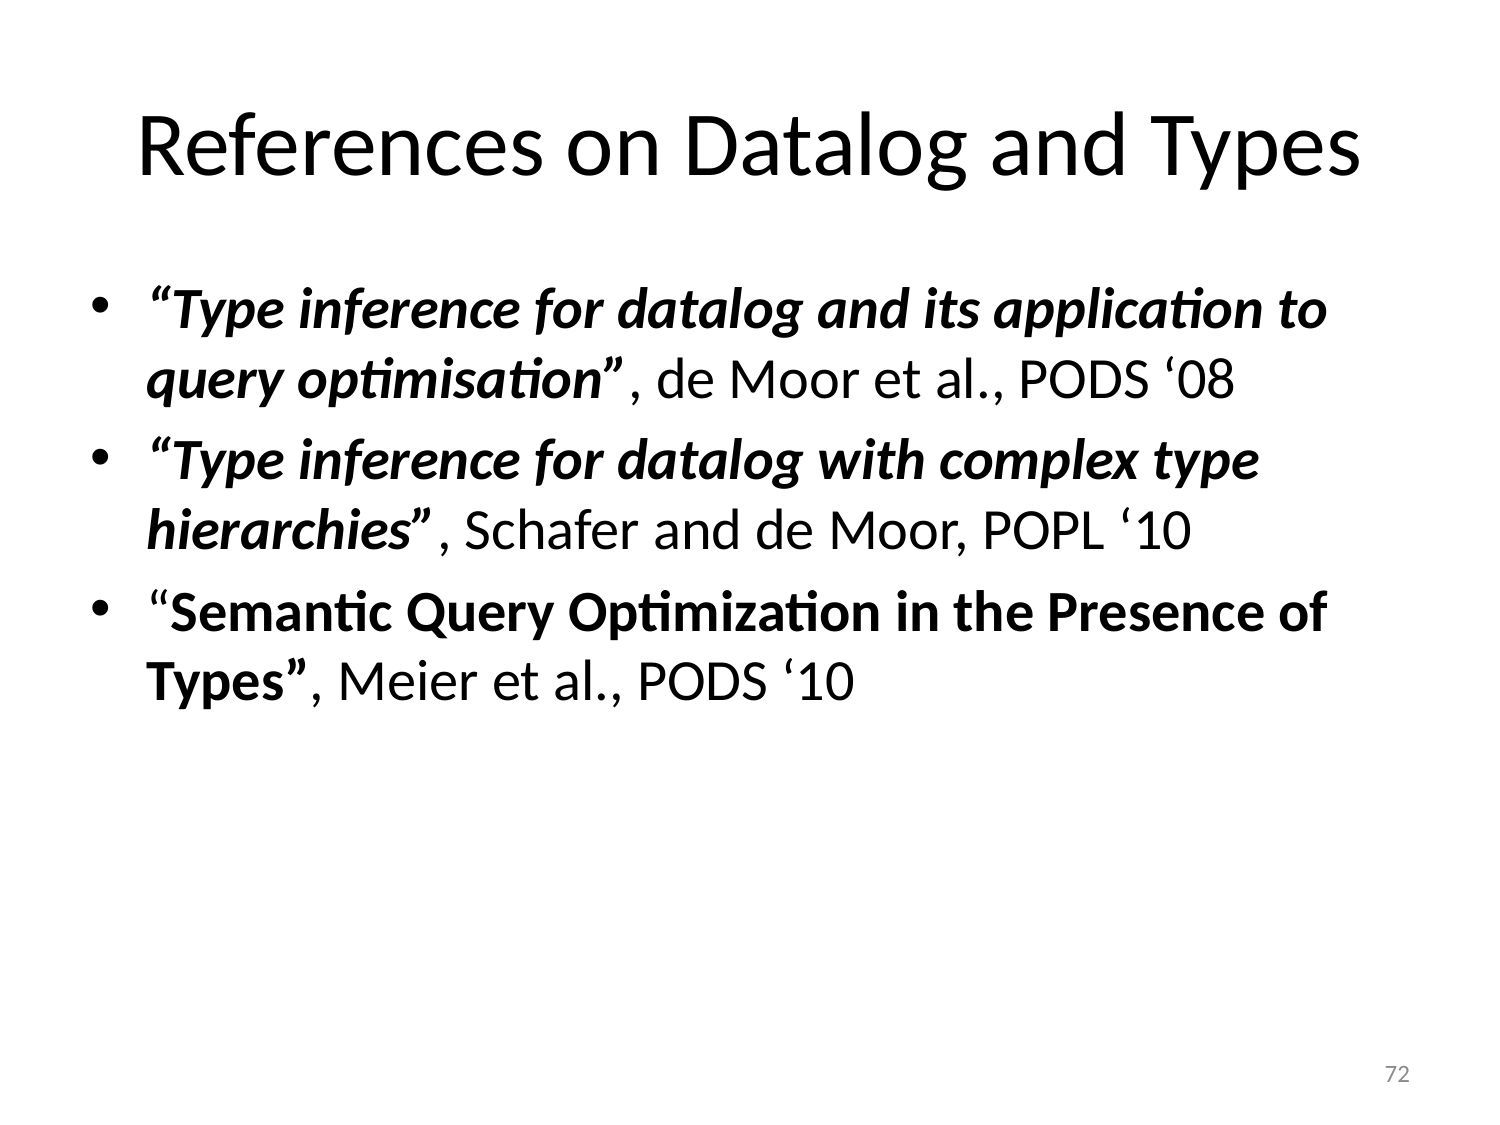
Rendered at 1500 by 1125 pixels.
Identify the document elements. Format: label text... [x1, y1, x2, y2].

title References on Datalog and Types [75, 45, 1425, 233]
slide_number 72 [1074, 1042, 1425, 1103]
list “Type inference for datalog and its application to query optimisation”, de Moor et al., PODS ‘08 “Type inference for datalog with complex type hierarchies”, Schafer and de Moor, POPL ‘10 “Semantic Query Optimization in the Presence of Types”, Meier et al., PODS ‘10 [75, 262, 1425, 1005]
